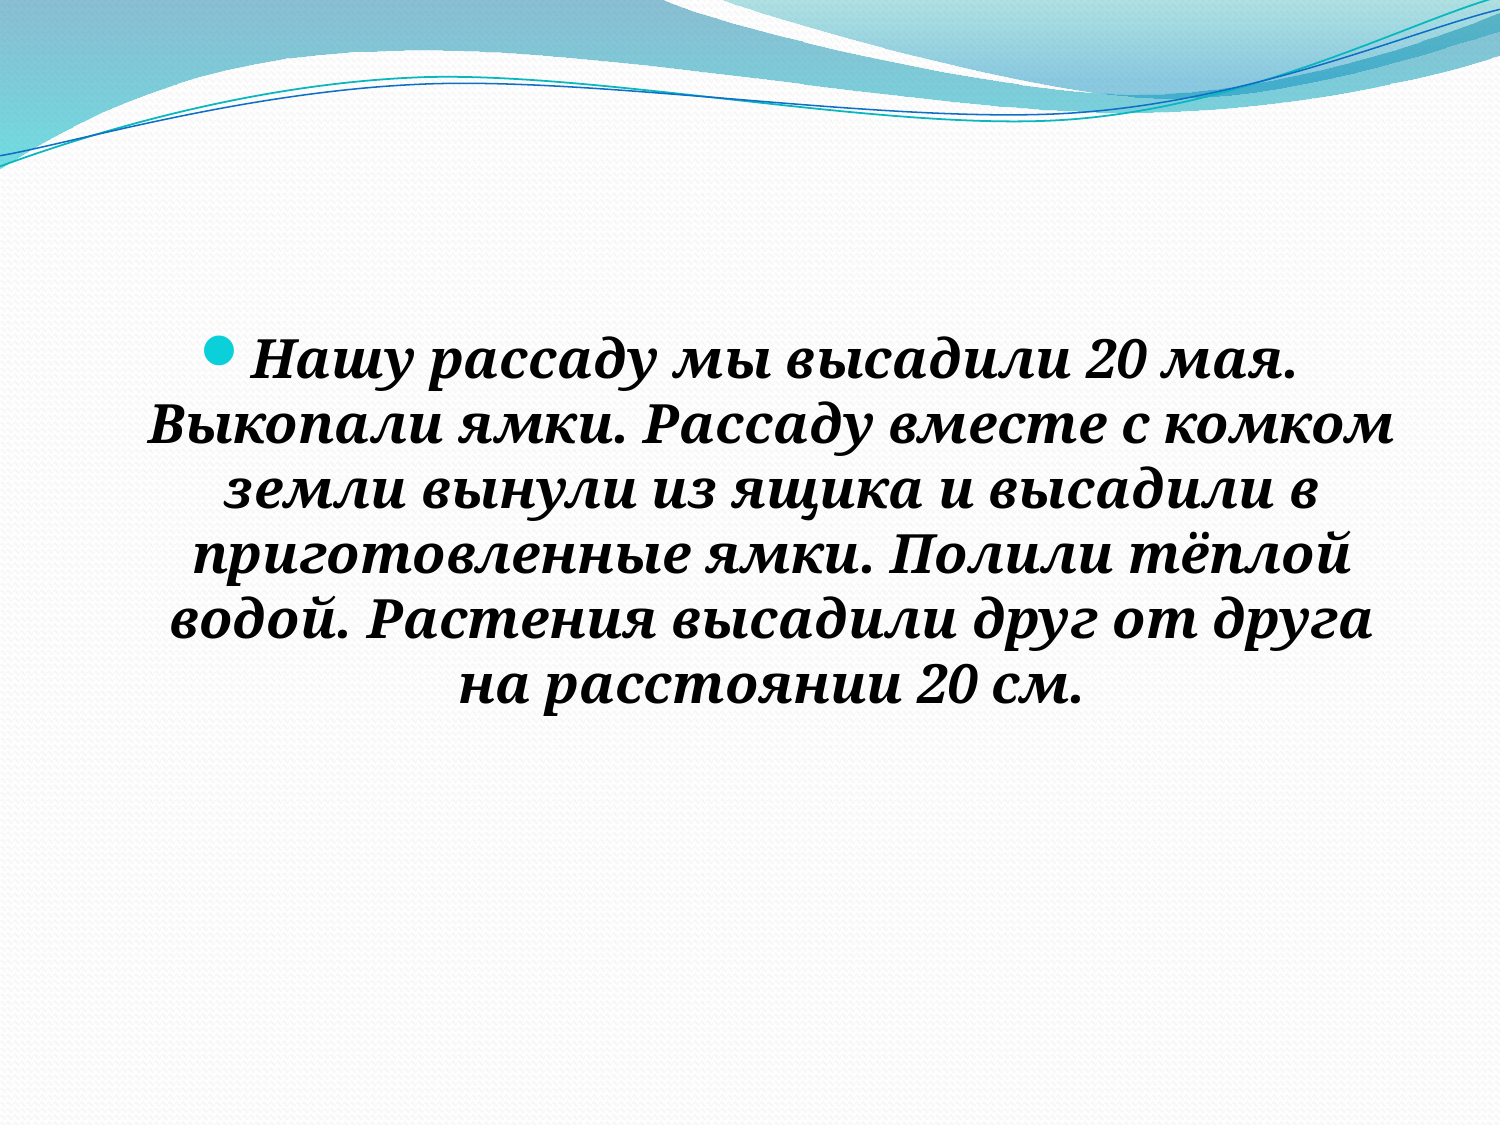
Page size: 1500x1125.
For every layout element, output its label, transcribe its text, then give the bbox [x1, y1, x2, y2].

list Нашу рассаду мы высадили 20 мая. Выкопали ямки. Рассаду вместе с комком земли вынули из ящика и высадили в приготовленные ямки. Полили тёплой водой. Растения высадили друг от друга на расстоянии 20 см. [75, 317, 1425, 1038]
